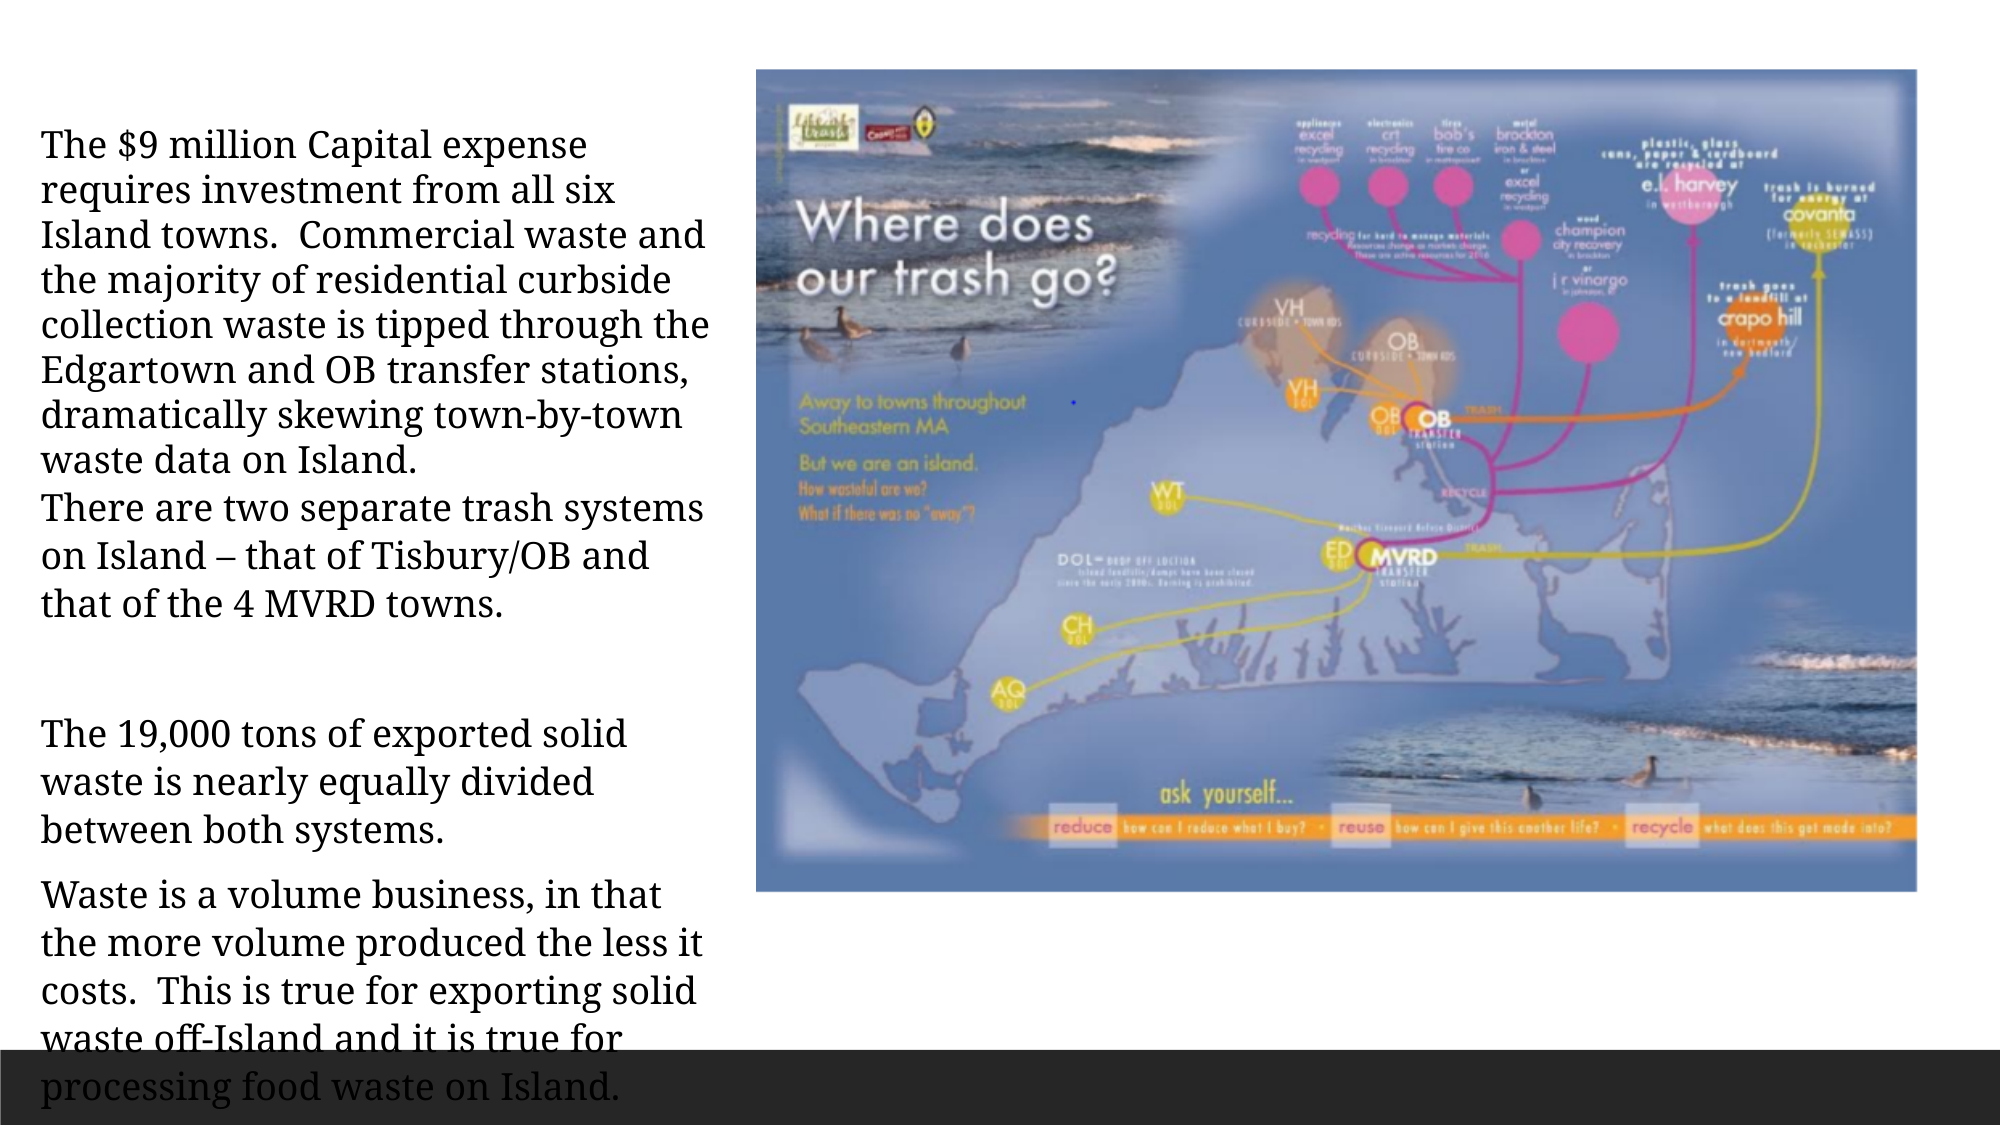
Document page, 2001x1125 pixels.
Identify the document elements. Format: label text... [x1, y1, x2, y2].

picture [755, 67, 1941, 898]
text_box The $9 million Capital expense requires investment from all six Island towns. Commercial waste and the majority of residential curbside collection waste is tipped through the Edgartown and OB transfer stations, dramatically skewing town-by-town waste data on Island. There are two separate trash systems on Island – that of Tisbury/OB and that of the 4 MVRD towns. The 19,000 tons of exported solid waste is nearly equally divided between both systems. Waste is a volume business, in that the more volume produced the less it costs. This is true for exporting solid waste off-Island and it is true for processing food waste on Island. There is no question that the most economical approach to all waste management on Island is a six-town waste system. [25, 68, 732, 1125]
